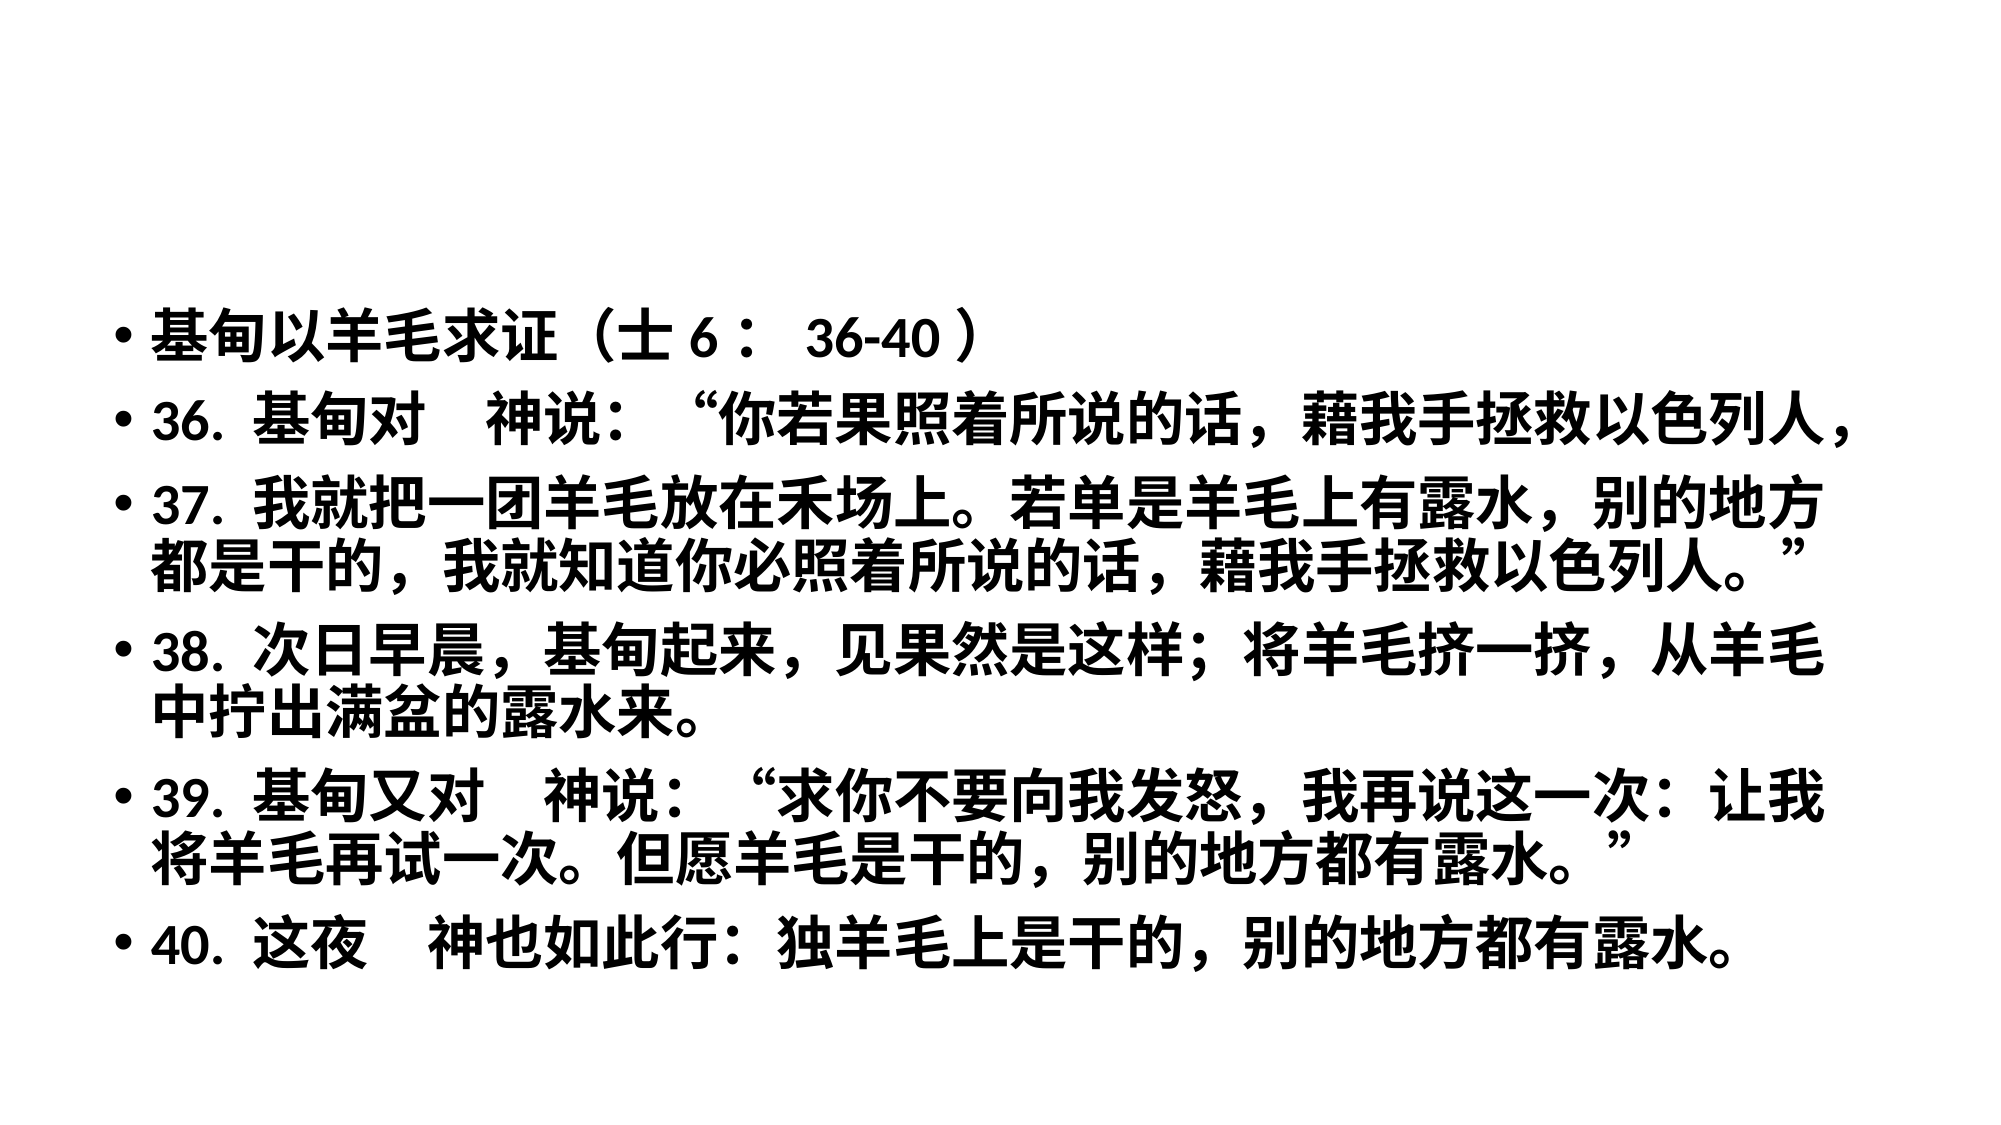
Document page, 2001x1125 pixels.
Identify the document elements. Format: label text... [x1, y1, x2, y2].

list 基甸以羊毛求证（士6：36-40） 36. 基甸对 神说：“你若果照着所说的话，藉我手拯救以色列人， 37. 我就把一团羊毛放在禾场上。若单是羊毛上有露水，别的地方都是干的，我就知道你必照着所说的话，藉我手拯救以色列人。” 38. 次日早晨，基甸起来，见果然是这样；将羊毛挤一挤，从羊毛中拧出满盆的露水来。 39. 基甸又对 神说：“求你不要向我发怒，我再说这一次：让我将羊毛再试一次。但愿羊毛是干的，别的地方都有露水。” 40. 这夜 神也如此行：独羊毛上是干的，别的地方都有露水。 [98, 299, 1874, 1030]
